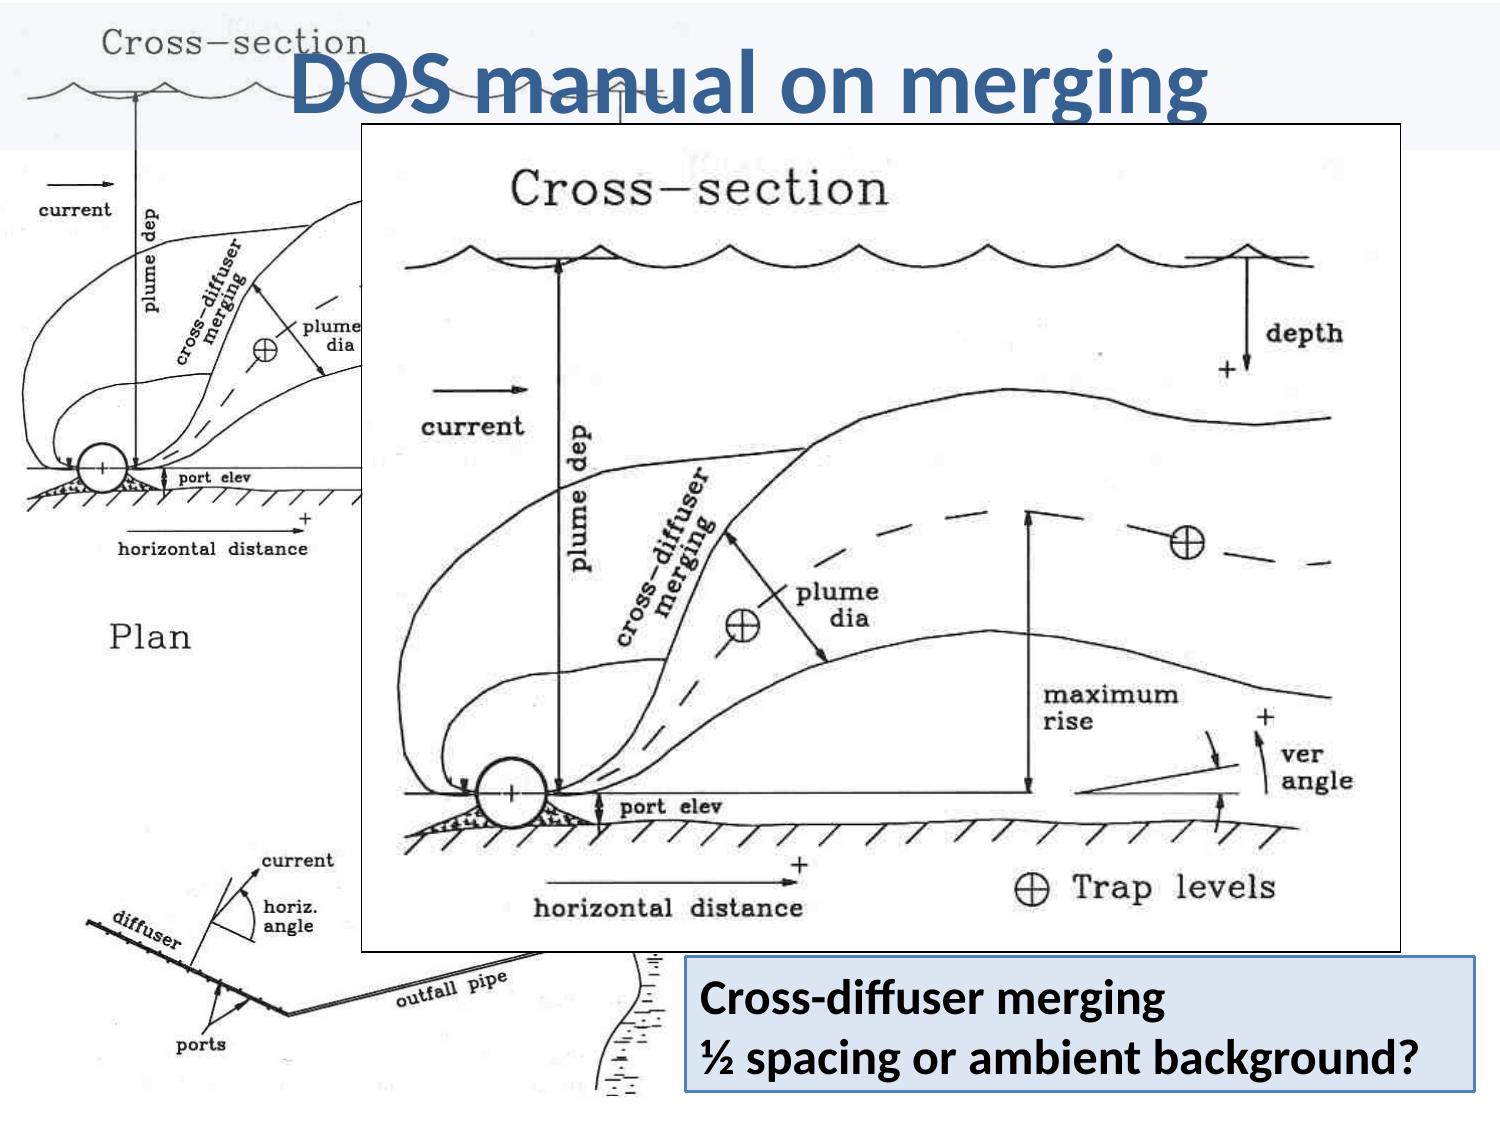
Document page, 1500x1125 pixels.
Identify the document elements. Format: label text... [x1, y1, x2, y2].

footer User exercises VP demo.pptx [733, 1042, 988, 1103]
slide_number 13 [1074, 1042, 1425, 1103]
picture [0, 0, 1401, 1124]
text_box Cross-diffuser merging ½ spacing or ambient background? [733, 956, 1475, 1092]
title DOS manual on merging [733, 3, 1500, 150]
